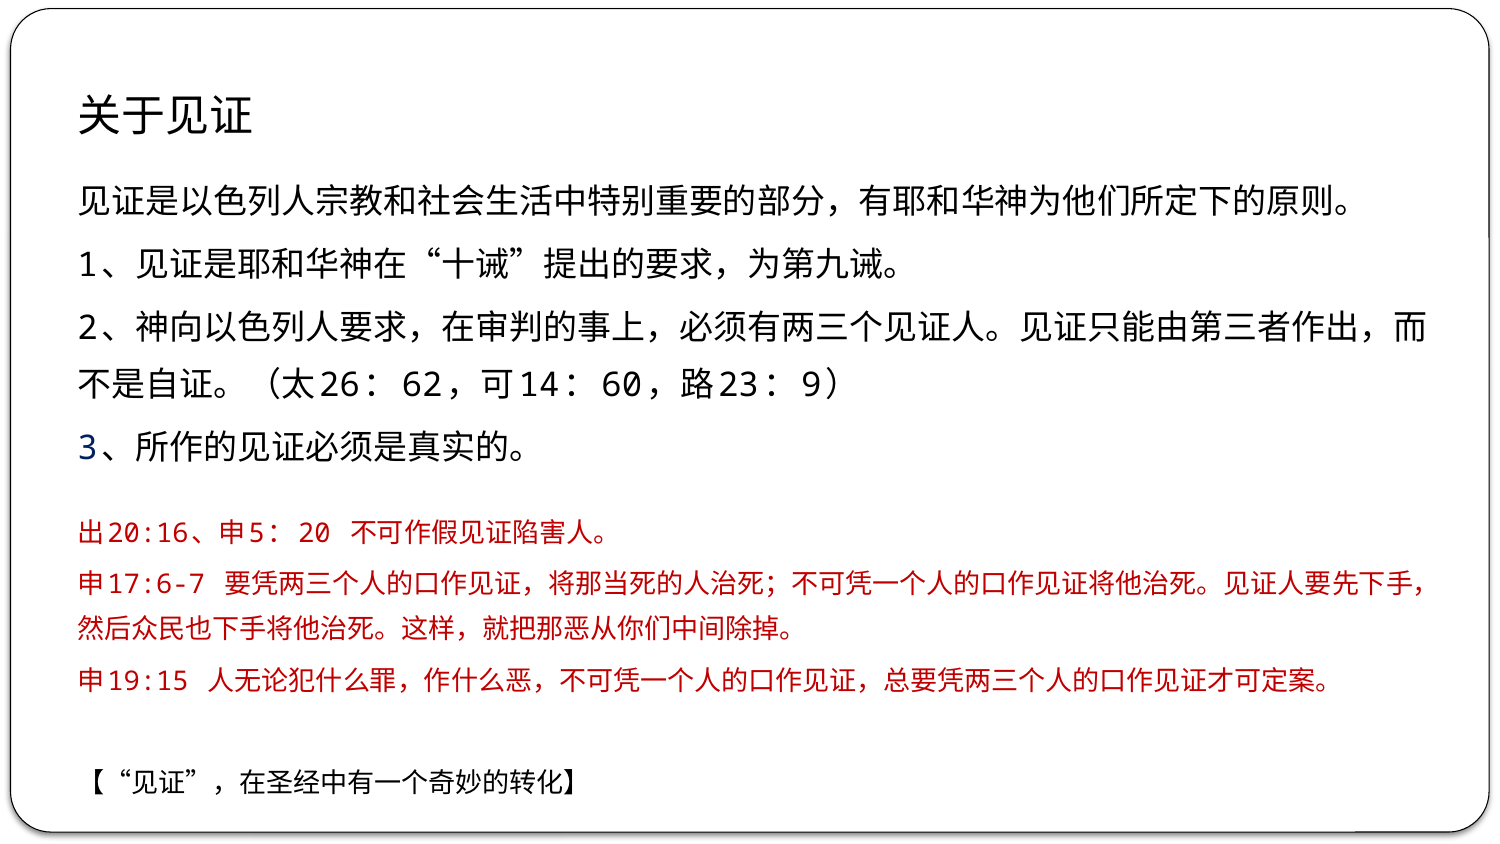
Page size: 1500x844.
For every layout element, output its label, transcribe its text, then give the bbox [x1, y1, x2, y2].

list 关于见证 见证是以色列人宗教和社会生活中特别重要的部分，有耶和华神为他们所定下的原则。 1、见证是耶和华神在“十诫”提出的要求，为第九诫。 2、神向以色列人要求，在审判的事上，必须有两三个见证人。见证只能由第三者作出，而不是自证。（太26：62，可14：60，路23：9） 3、所作的见证必须是真实的。 出20:16、申5：20 不可作假见证陷害人。 申17:6-7 要凭两三个人的口作见证，将那当死的人治死；不可凭一个人的口作见证将他治死。见证人要先下手，然后众民也下手将他治死。这样，就把那恶从你们中间除掉。 申19:15 人无论犯什么罪，作什么恶，不可凭一个人的口作见证，总要凭两三个人的口作见证才可定案。 【“见证”，在圣经中有一个奇妙的转化】 [62, 21, 1475, 810]
